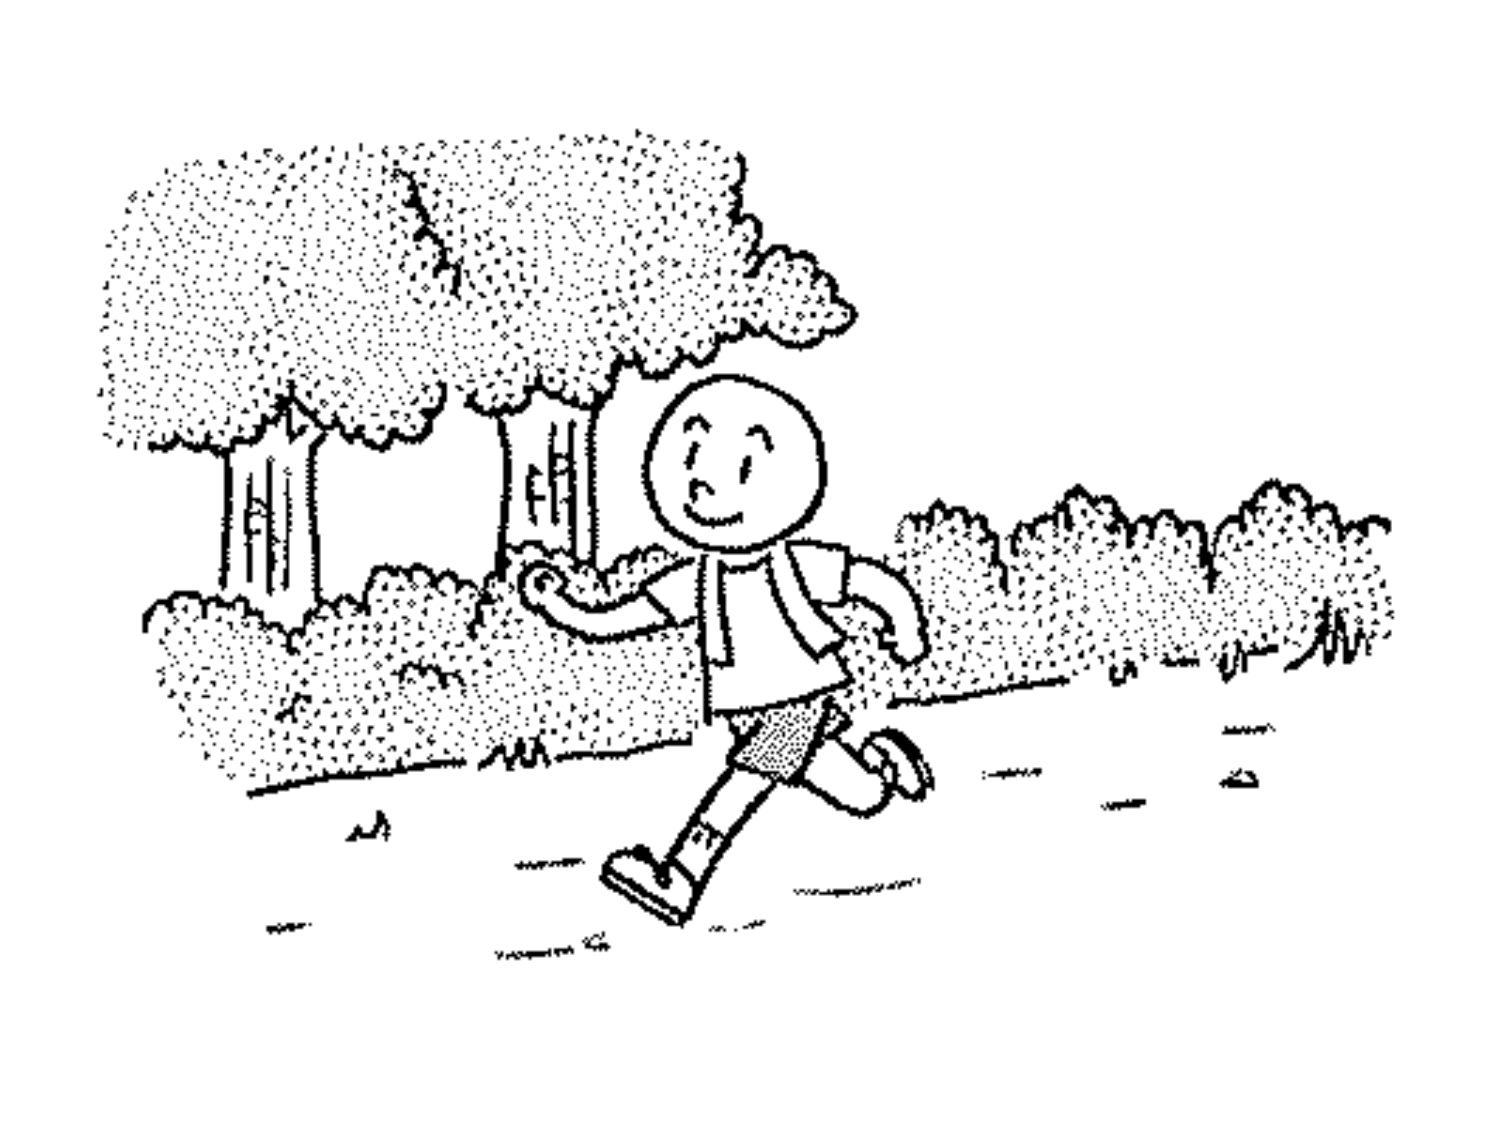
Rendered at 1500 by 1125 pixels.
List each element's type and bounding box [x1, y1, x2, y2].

picture [87, 99, 1423, 1001]
